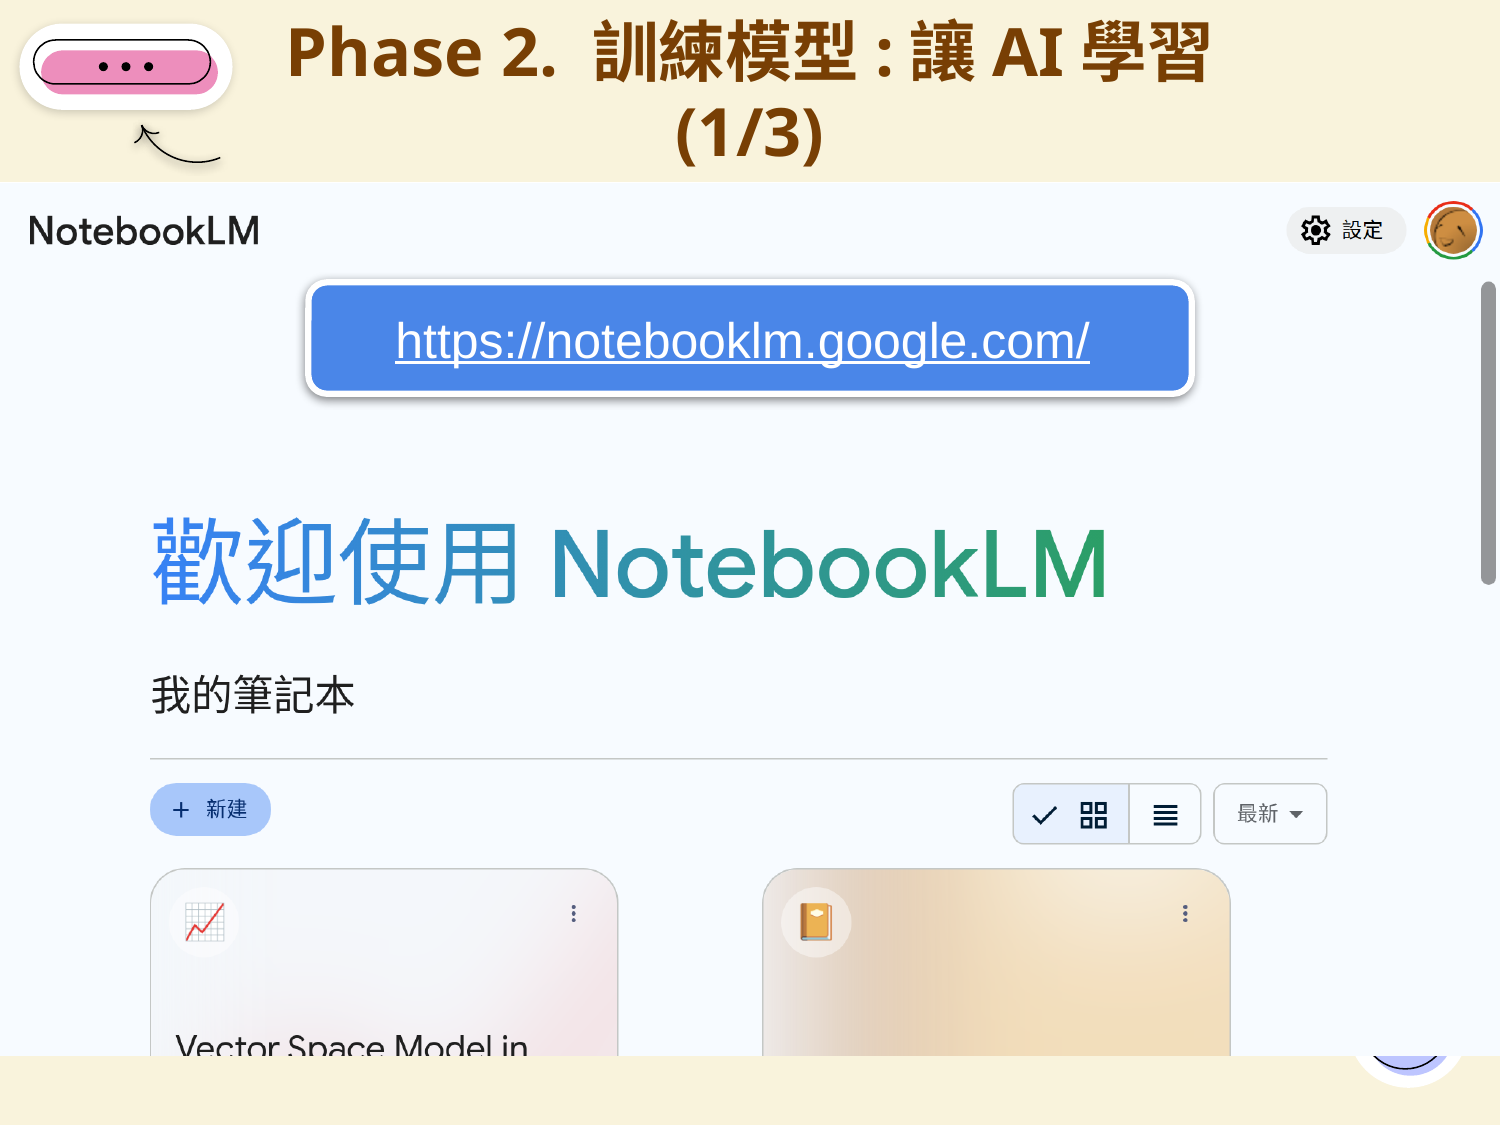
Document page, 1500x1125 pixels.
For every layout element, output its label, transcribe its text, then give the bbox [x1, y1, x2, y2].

picture [0, 182, 1500, 1056]
slide_number ‹#› [1363, 1064, 1454, 1071]
title Phase 2. 訓練模型:讓AI學習 (1/3) [232, 23, 1268, 171]
